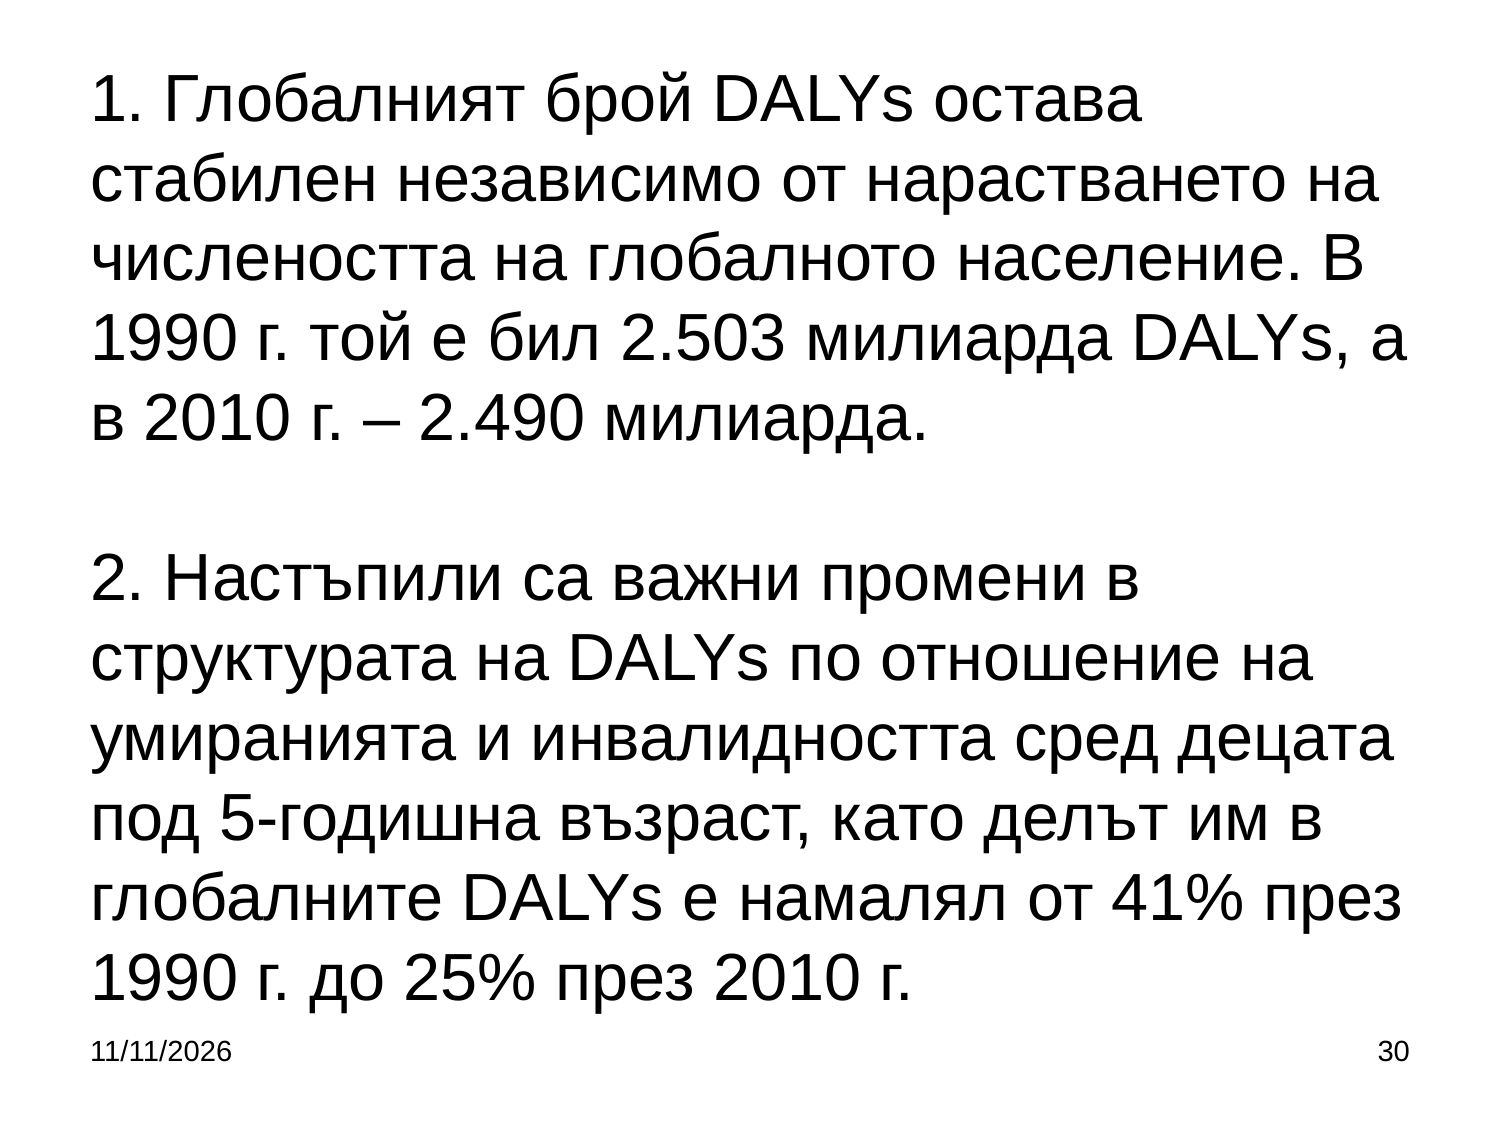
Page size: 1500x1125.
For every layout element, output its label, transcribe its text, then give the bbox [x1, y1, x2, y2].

slide_number 30 [1074, 1024, 1425, 1103]
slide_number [75, 1024, 425, 1103]
title 1. Глобалният брой DALYs остава стабилен независимо от нарастването на числеността на глобалното население. В 1990 г. той е бил 2.503 милиарда DALYs, а в 2010 г. – 2.490 милиарда. 2. Настъпили са важни промени в структурата на DALYs по отношение на умиранията и инвалидността сред децата под 5-годишна възраст, като делът им в глобалните DALYs е намалял от 41% през 1990 г. до 25% през 2010 г. [75, 45, 1425, 1024]
